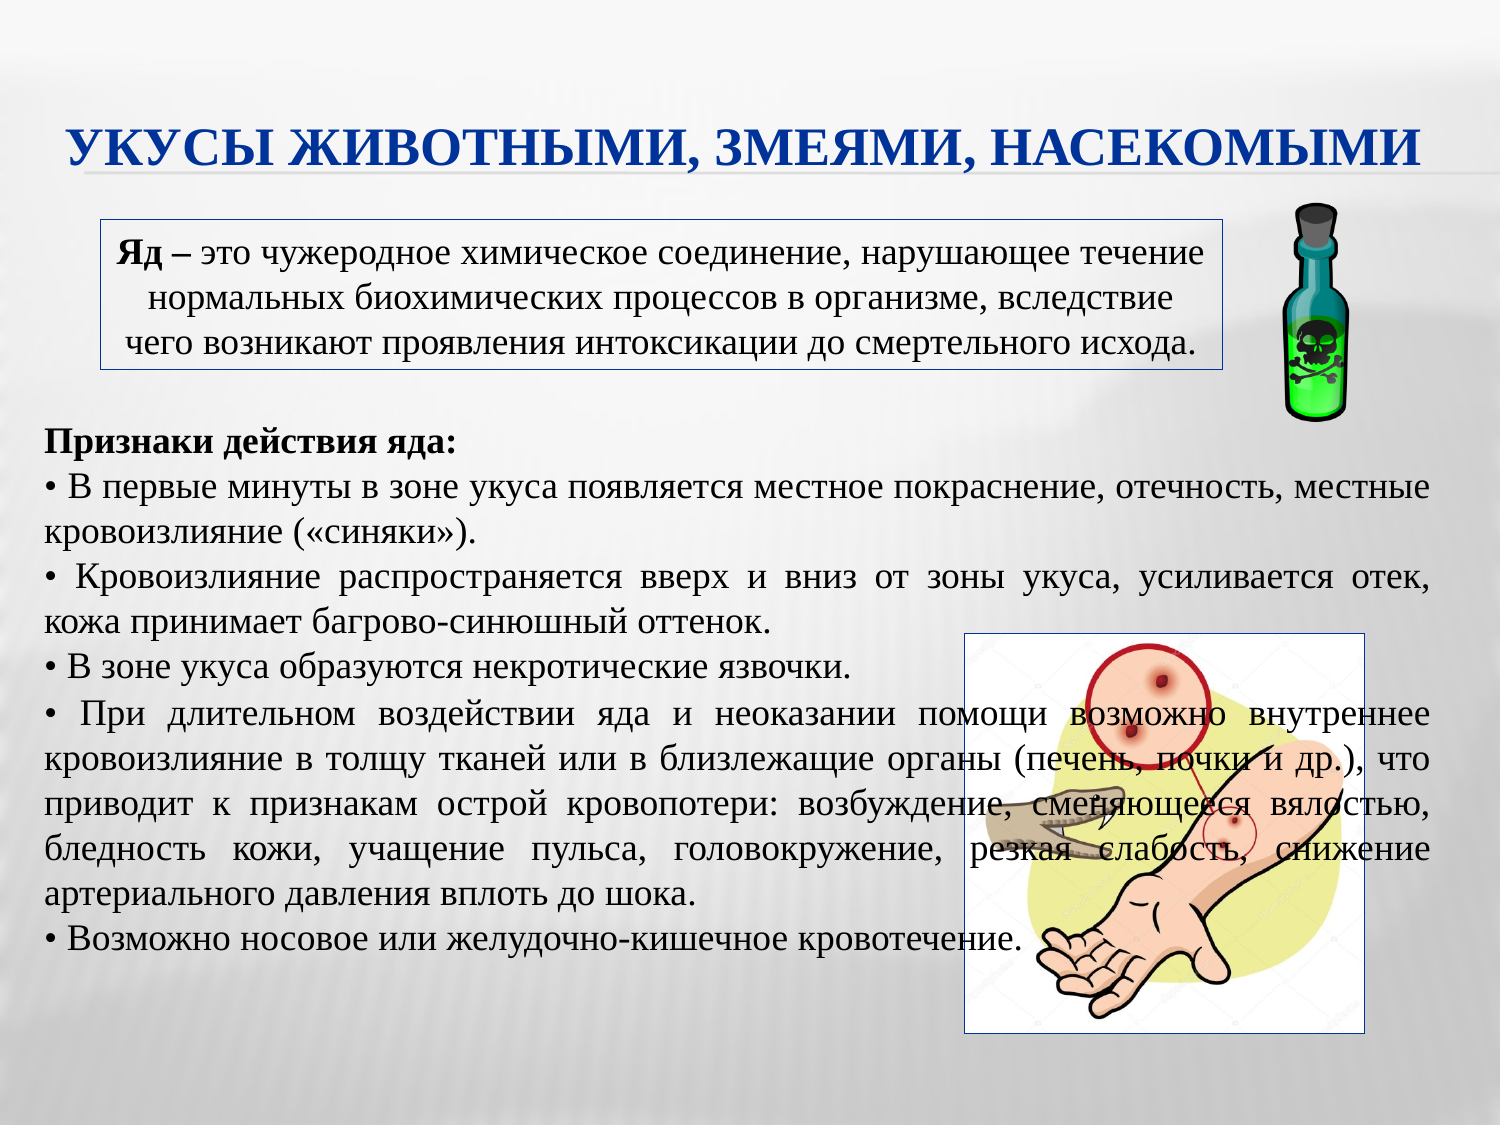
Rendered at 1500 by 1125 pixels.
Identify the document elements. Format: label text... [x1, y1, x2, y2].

text_box Яд – это чужеродное химическое соединение, нарушающее течение нормальных биохимических процессов в организме, вследствие чего возникают проявления интоксикации до смертельного исхода. [100, 219, 1223, 370]
picture [1264, 195, 1365, 429]
text_box • При длительном воздействии яда и неоказании помощи возможно внутреннее кровоизлияние в толщу тканей или в близлежащие органы (печень, почки и др.), что приводит к признакам острой кровопотери: возбуждение, сменяющееся вялостью, бледность кожи, учащение пульса, головокружение, резкая слабость, снижение артериального давления вплоть до шока. • Возможно носовое или желудочно-кишечное кровотечение. [1373, 680, 1447, 966]
text_box • При длительном воздействии яда и неоказании помощи возможно внутреннее кровоизлияние в толщу тканей или в близлежащие органы (печень, почки и др.), что приводит к признакам острой кровопотери: возбуждение, сменяющееся вялостью, бледность кожи, учащение пульса, головокружение, резкая слабость, снижение артериального давления вплоть до шока. • Возможно носовое или желудочно-кишечное кровотечение. [29, 680, 953, 966]
picture [963, 632, 1365, 1035]
title Укусы животными, змеями, насекомыми [50, 75, 1475, 213]
text_box Признаки действия яда: • В первые минуты в зоне укуса появляется местное покраснение, отечность, местные кровоизлияние («синяки»). • Кровоизлияние распространяется вверх и вниз от зоны укуса, усиливается отек, кожа принимает багрово-синюшный оттенок. • В зоне укуса образуются некротические язвочки. [29, 408, 1447, 680]
